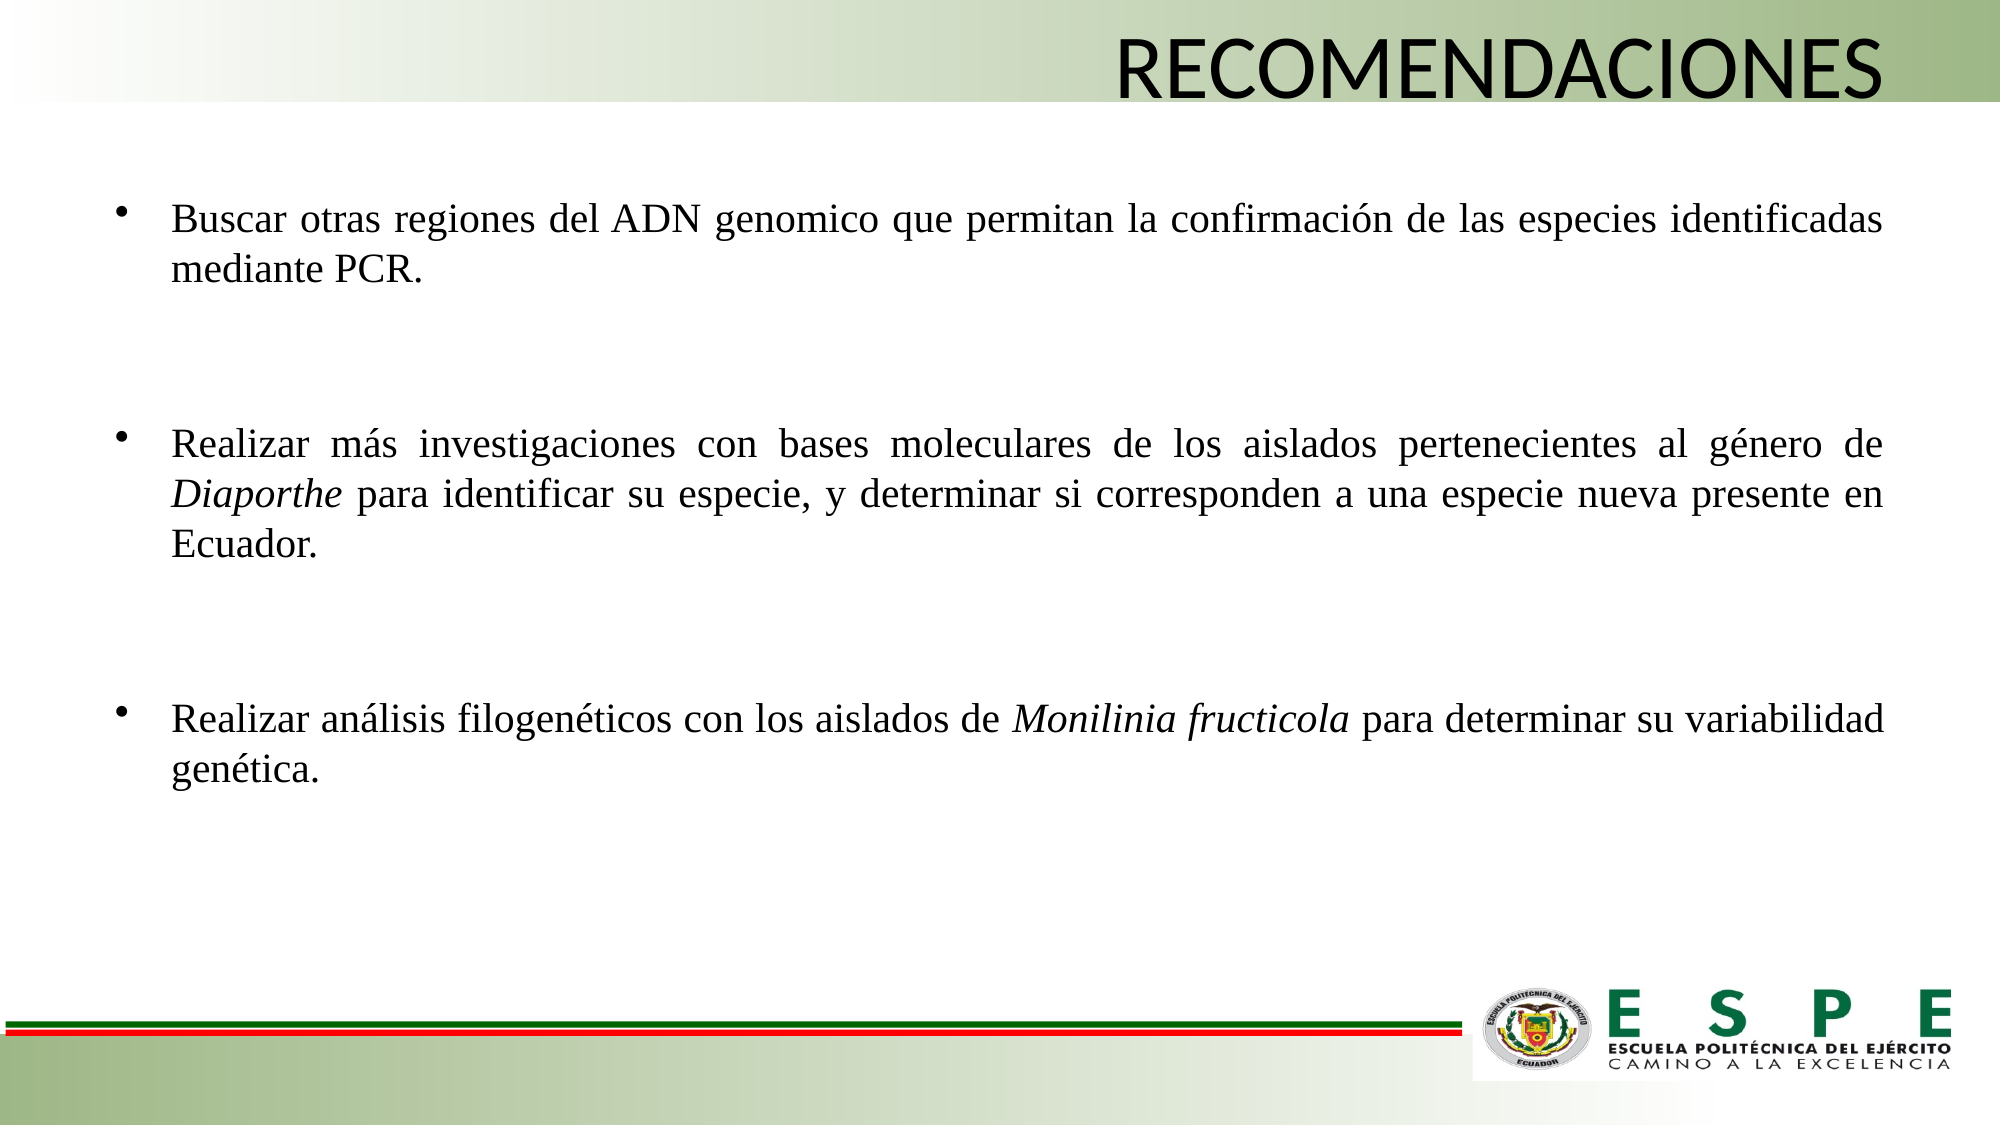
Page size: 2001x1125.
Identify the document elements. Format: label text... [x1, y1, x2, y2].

title RECOMENDACIONES [99, 0, 1900, 203]
list Buscar otras regiones del ADN genomico que permitan la confirmación de las especies identificadas mediante PCR. Realizar más investigaciones con bases moleculares de los aislados pertenecientes al género de Diaporthe para identificar su especie, y determinar si corresponden a una especie nueva presente en Ecuador. Realizar análisis filogenéticos con los aislados de Monilinia fructicola para determinar su variabilidad genética. [99, 203, 1900, 927]
picture [1472, 976, 1977, 1081]
